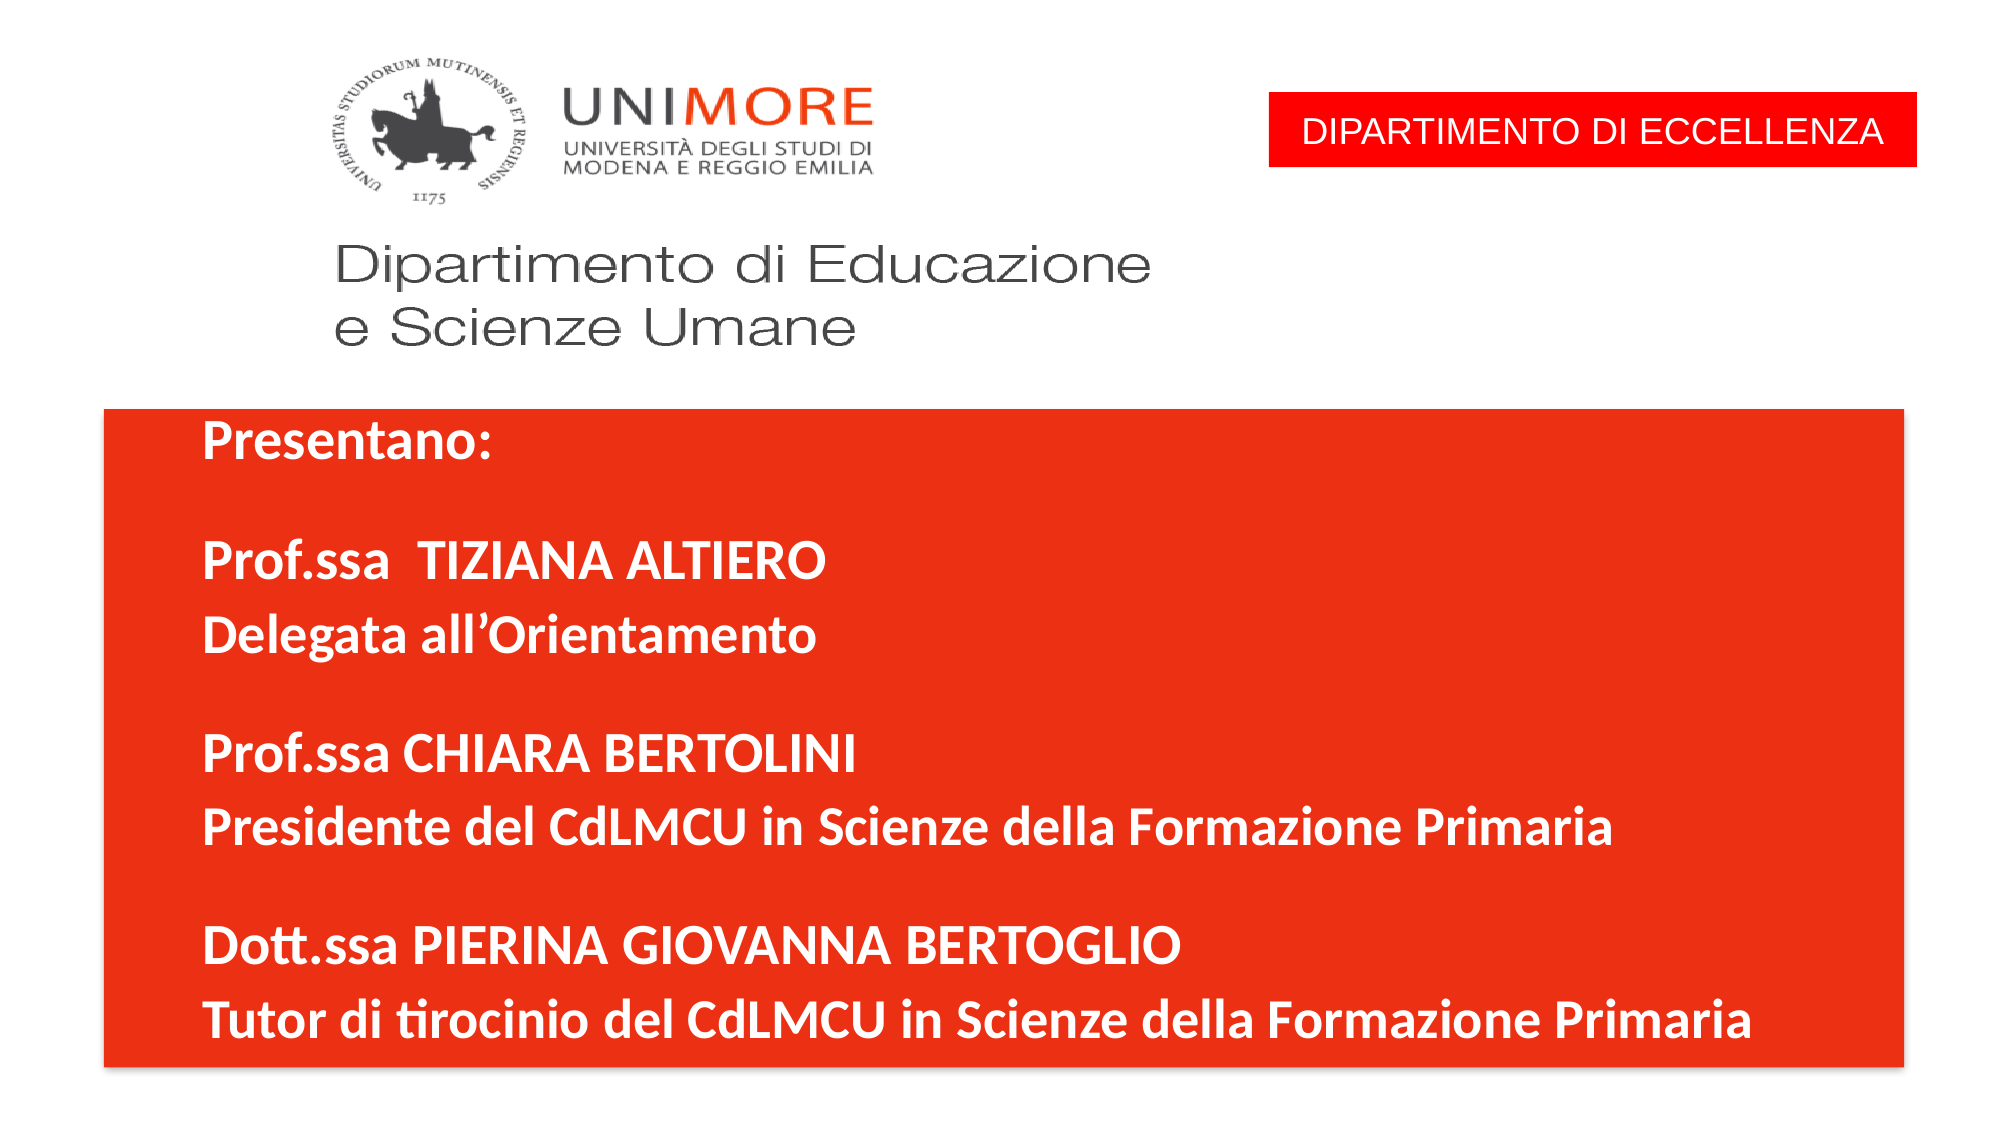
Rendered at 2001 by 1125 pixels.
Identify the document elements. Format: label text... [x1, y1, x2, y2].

picture [290, 28, 1373, 402]
text_box DIPARTIMENTO DI ECCELLENZA [1268, 92, 1917, 168]
text_box Presentano: Prof.ssa TIZIANA ALTIERO Delegata all’Orientamento Prof.ssa CHIARA BERTOLINI Presidente del CdLMCU in Scienze della Formazione Primaria Dott.ssa PIERINA GIOVANNA BERTOGLIO Tutor di tirocinio del CdLMCU in Scienze della Formazione Primaria [187, 402, 1902, 1125]
